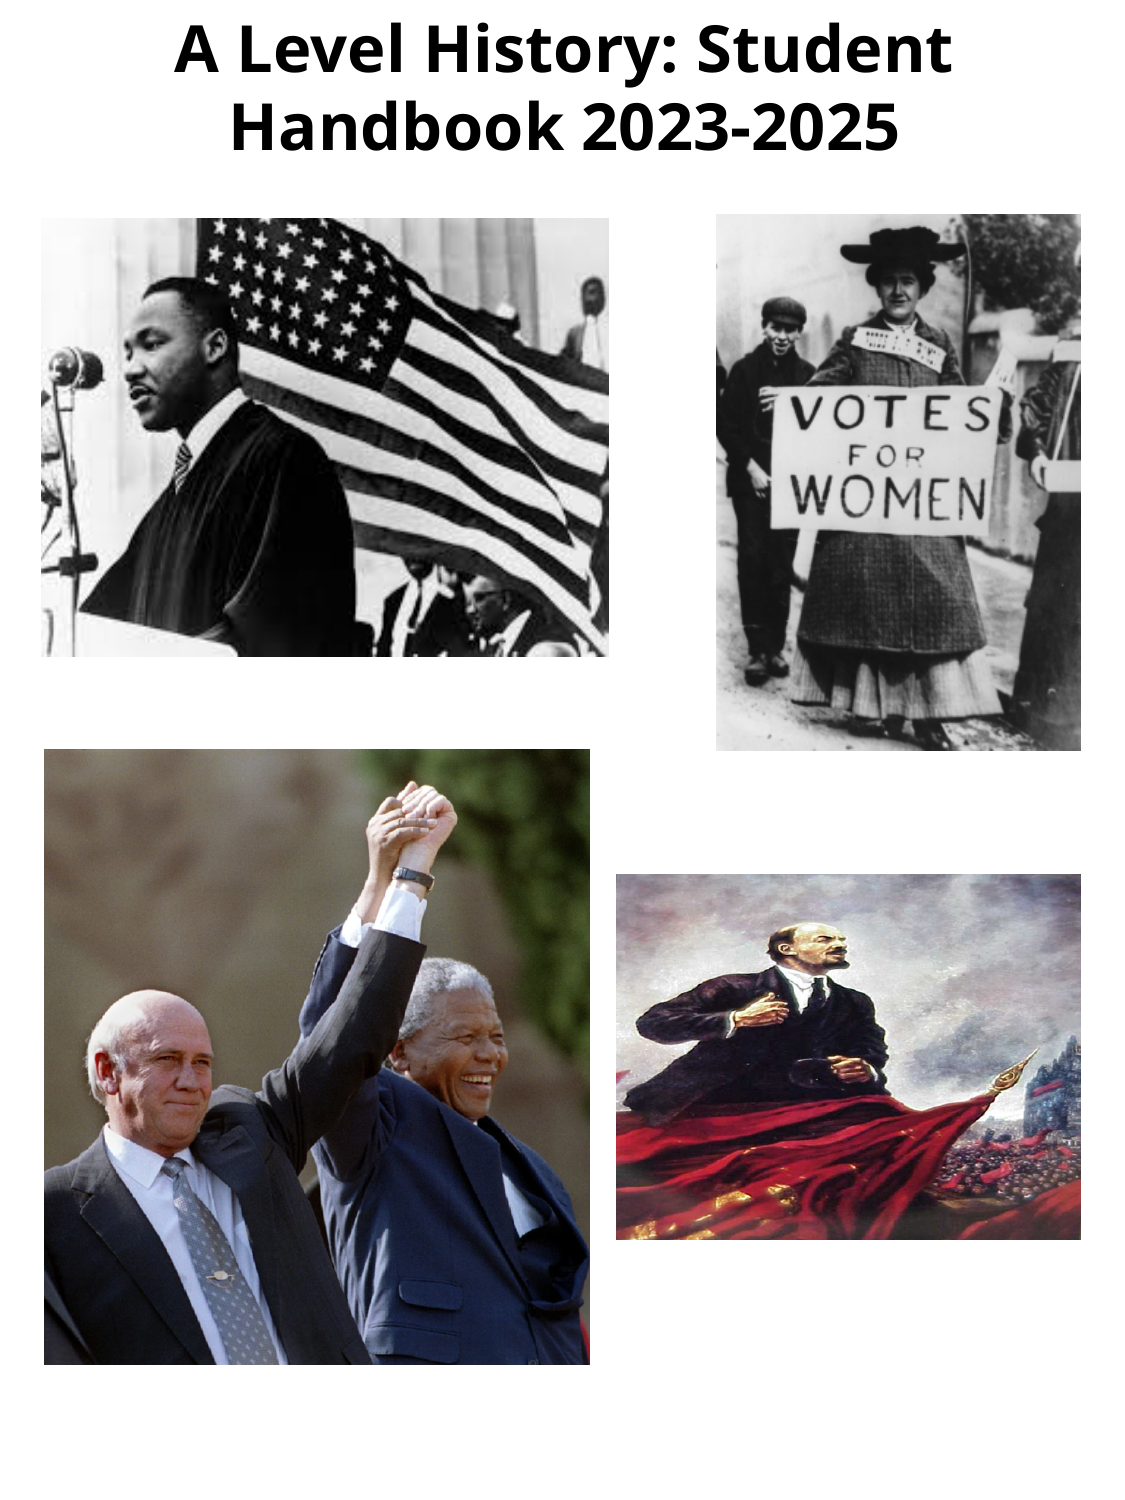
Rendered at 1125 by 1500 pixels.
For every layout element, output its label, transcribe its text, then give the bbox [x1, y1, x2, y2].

text_box A Level History: Student Handbook 2023-2025 [0, 0, 1125, 172]
picture [40, 218, 609, 658]
picture [715, 214, 1081, 751]
picture [44, 749, 590, 1365]
picture [615, 873, 1081, 1241]
